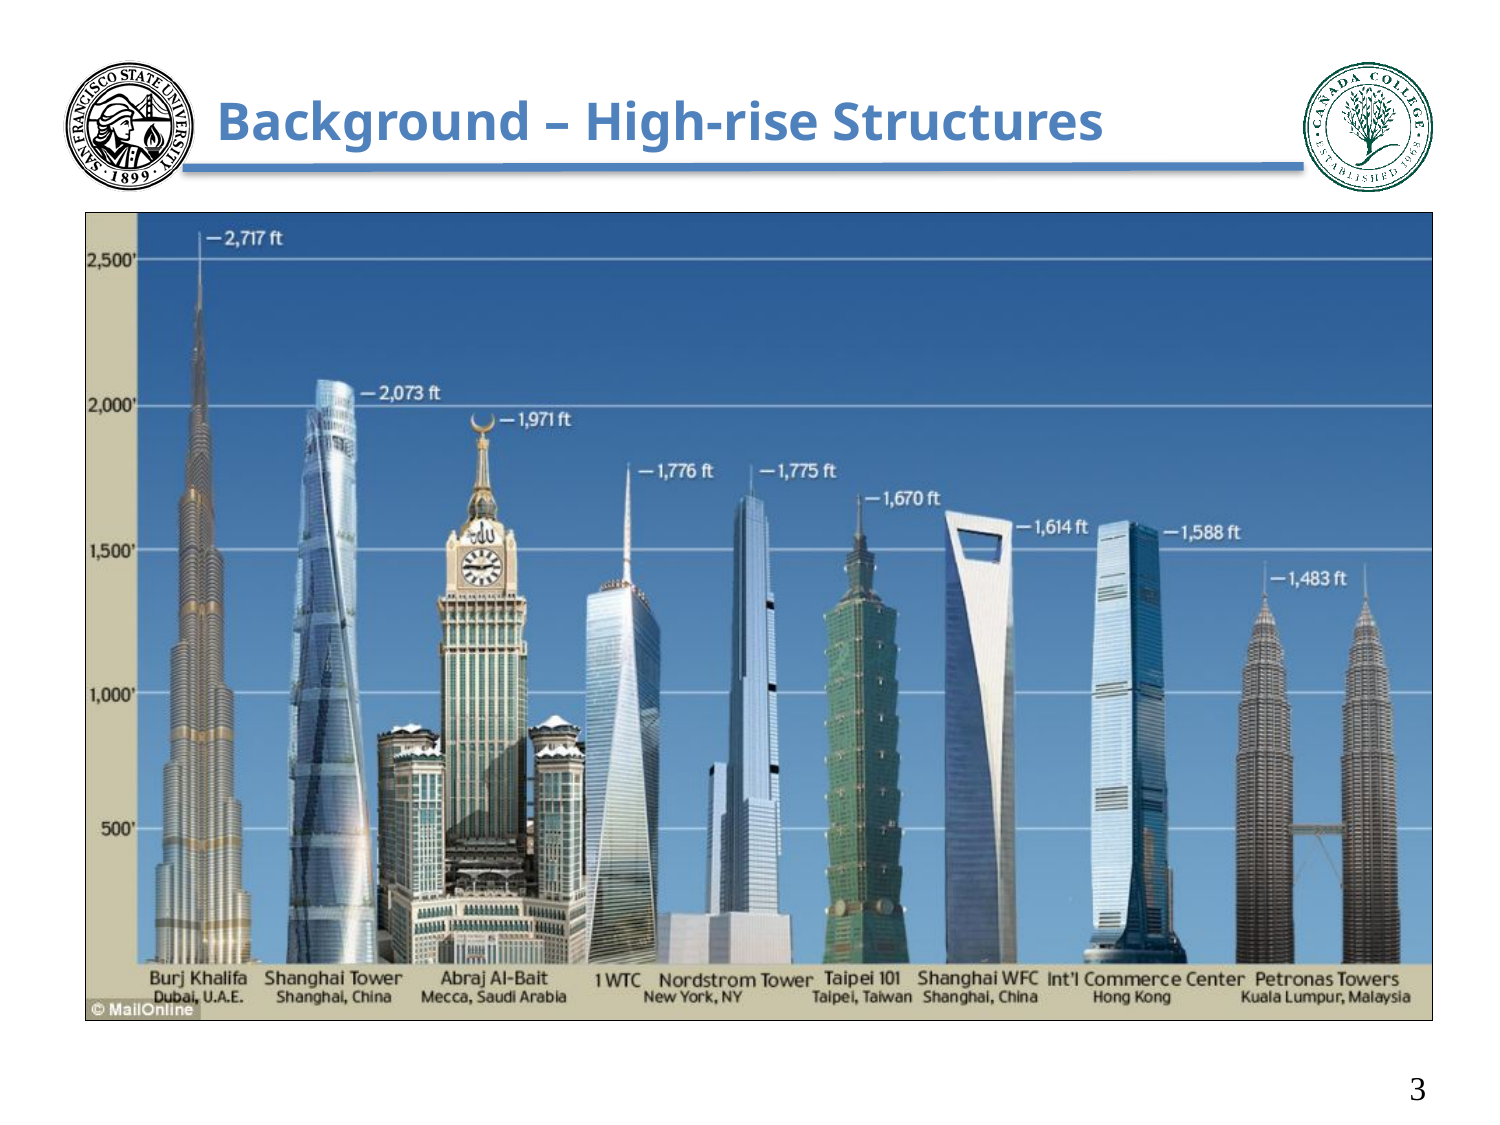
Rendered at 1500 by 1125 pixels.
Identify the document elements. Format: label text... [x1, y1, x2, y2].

picture [84, 212, 1433, 1021]
picture [63, 60, 195, 192]
picture [1303, 62, 1433, 192]
text_box 3 [1269, 1060, 1500, 1125]
text_box Background – High-rise Structures [201, 80, 1298, 159]
